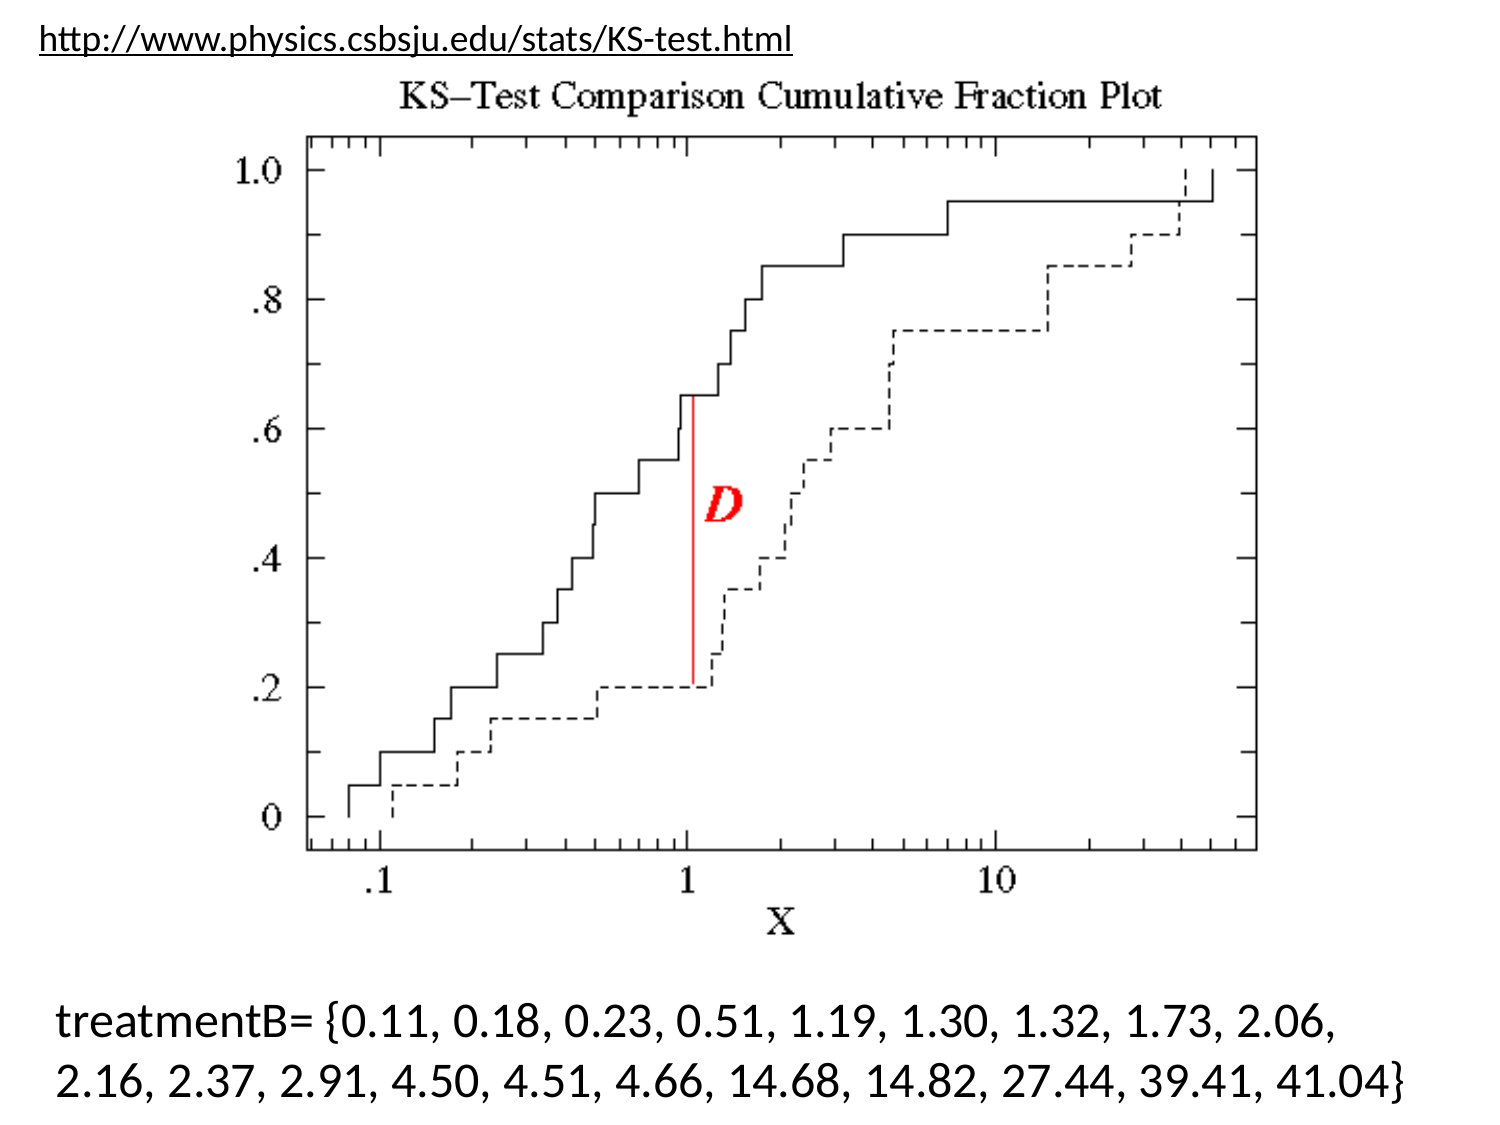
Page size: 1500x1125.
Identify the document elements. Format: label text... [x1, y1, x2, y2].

picture [219, 59, 1281, 958]
text_box treatmentB= {0.11, 0.18, 0.23, 0.51, 1.19, 1.30, 1.32, 1.73, 2.06, 2.16, 2.37, 2.91, 4.50, 4.51, 4.66, 14.68, 14.82, 27.44, 39.41, 41.04} [41, 980, 1459, 1115]
text_box http://www.physics.csbsju.edu/stats/KS-test.html [23, 6, 1006, 67]
